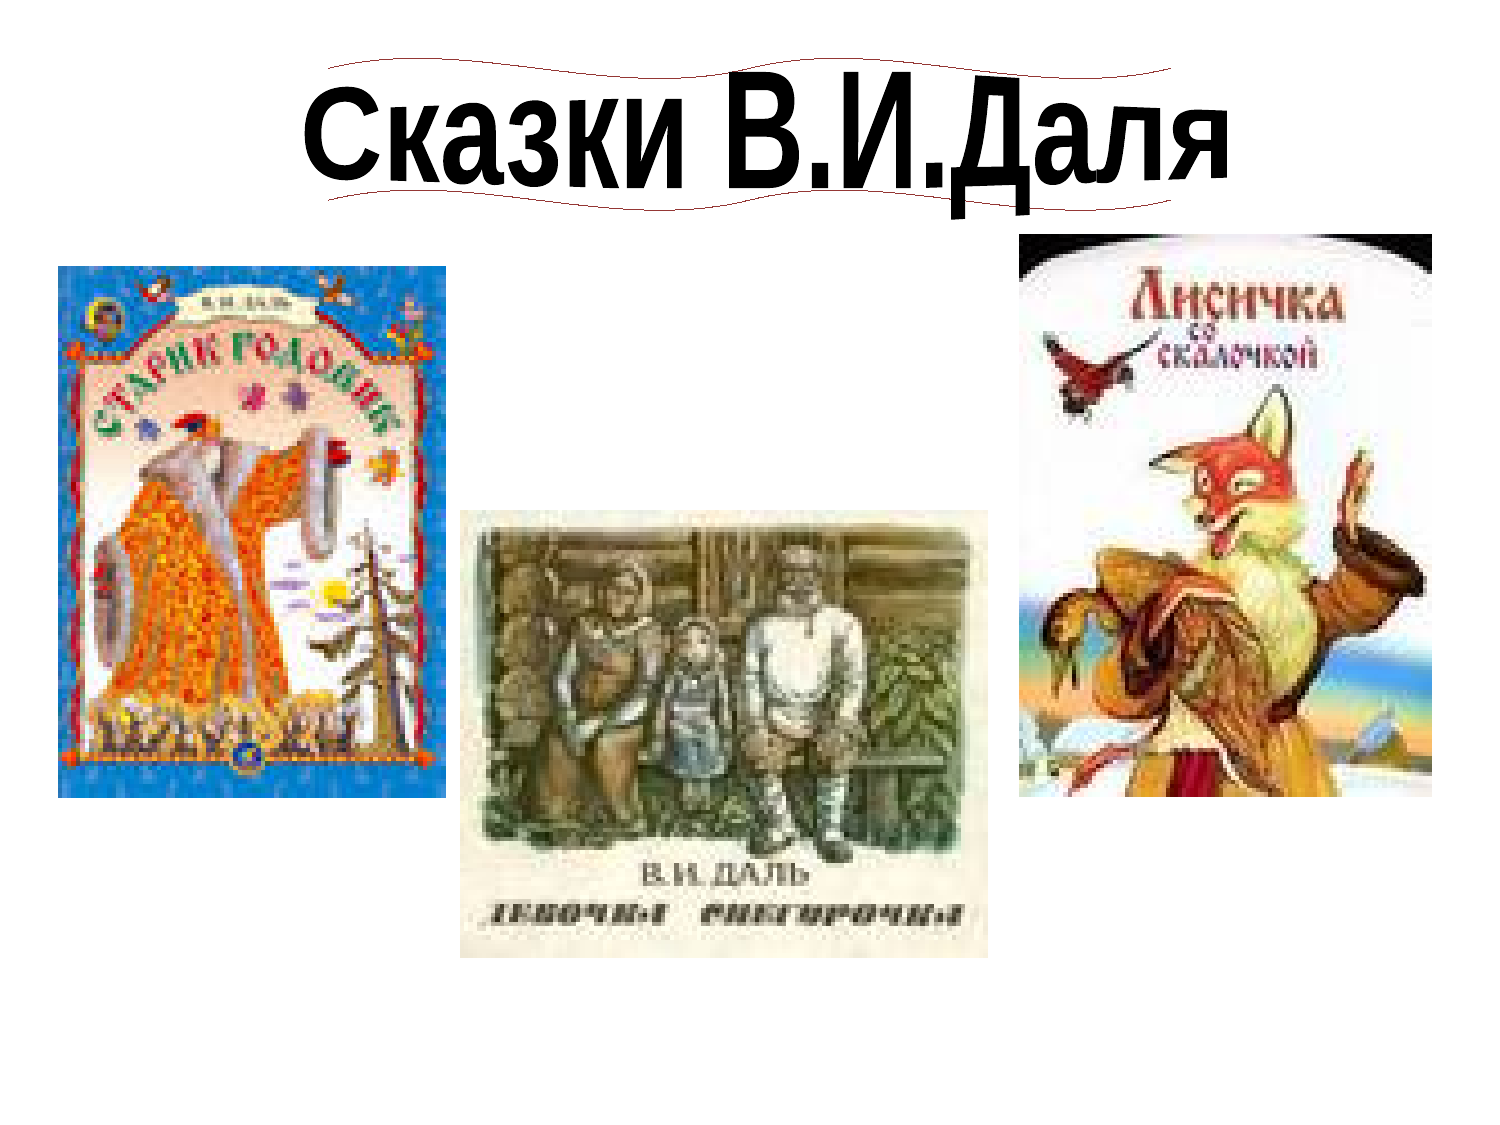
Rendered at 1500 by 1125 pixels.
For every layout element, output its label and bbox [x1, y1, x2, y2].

picture [1019, 234, 1432, 798]
picture [460, 510, 988, 959]
list [58, 266, 446, 798]
